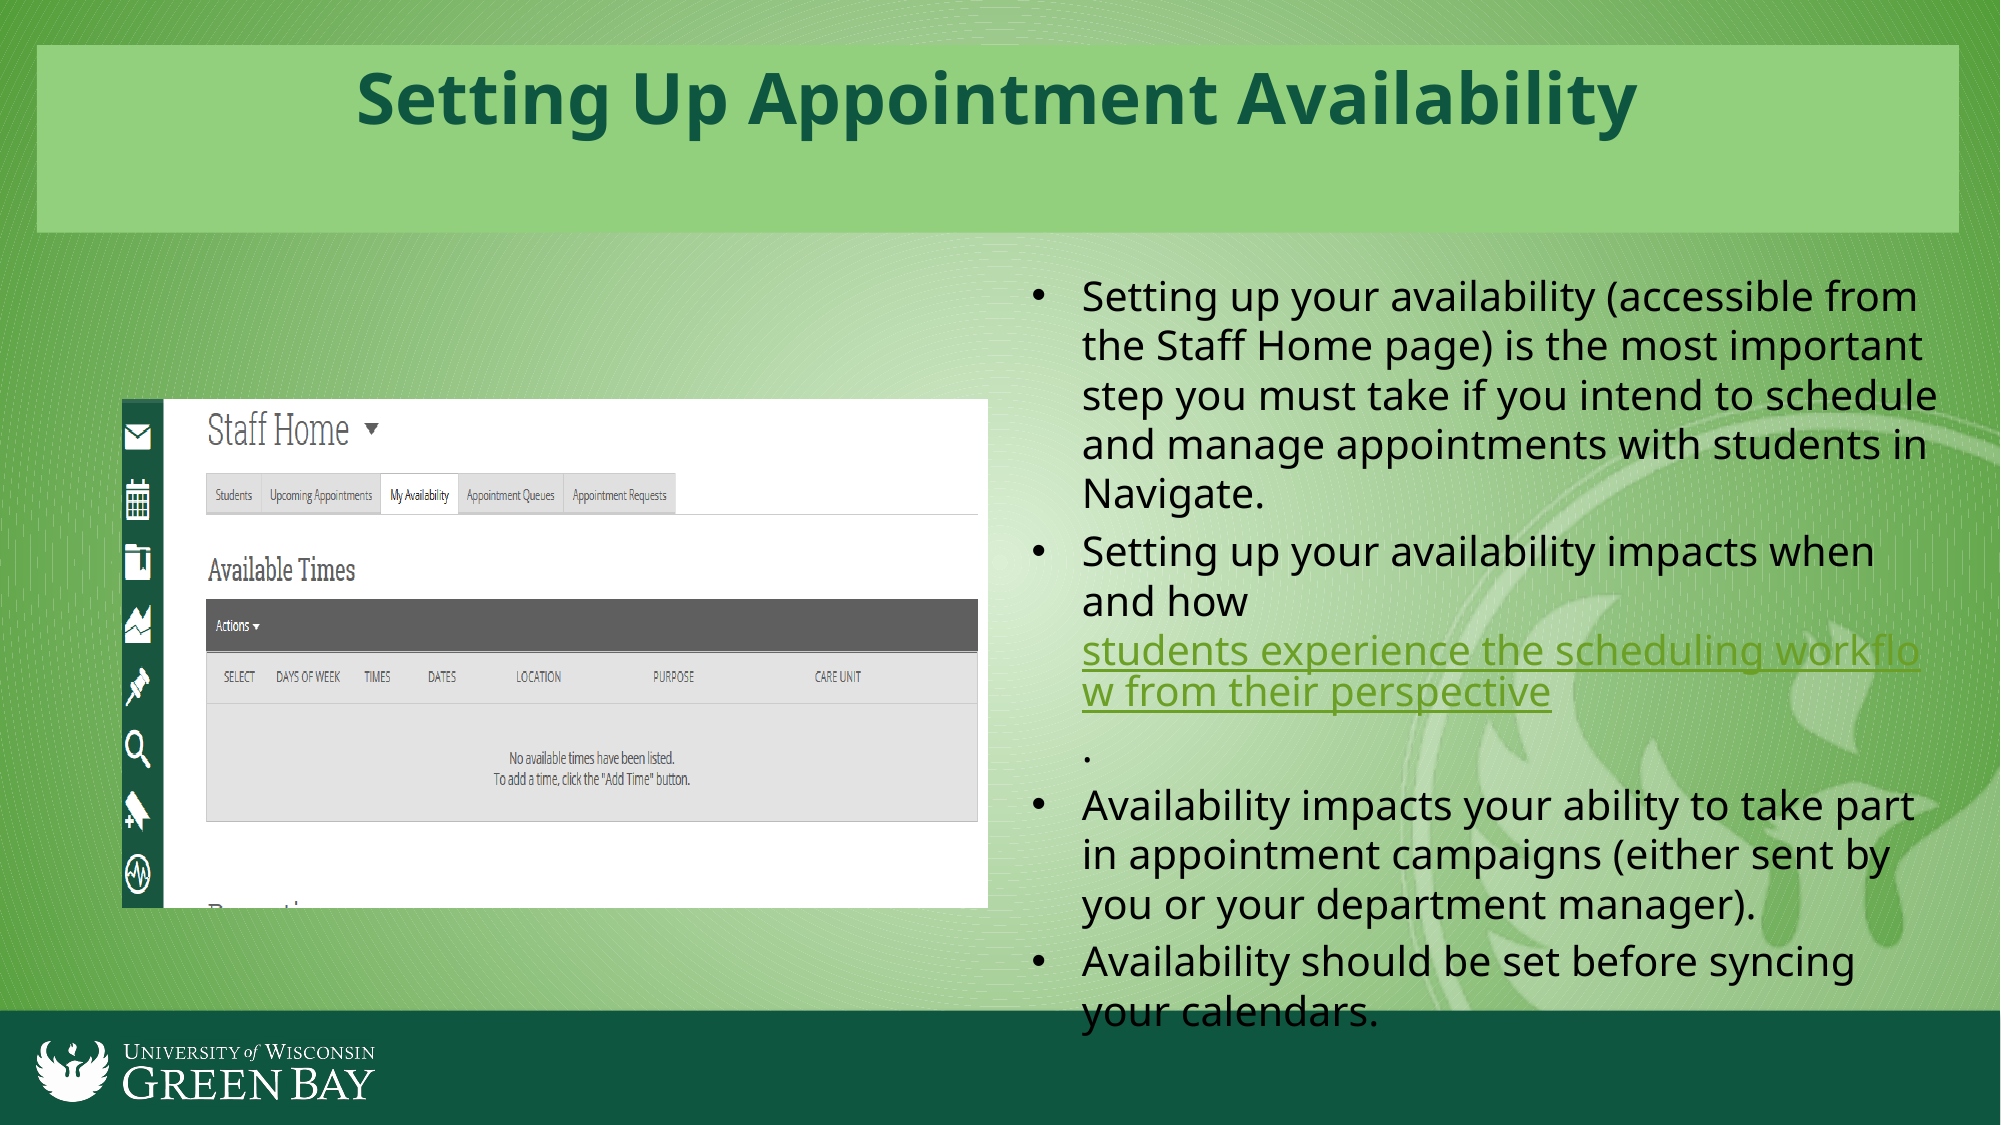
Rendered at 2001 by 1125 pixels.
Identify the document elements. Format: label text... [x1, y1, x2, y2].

title Setting Up Appointment Availability [36, 45, 1959, 233]
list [122, 398, 988, 909]
list Setting up your availability (accessible from the Staff Home page) is the most important step you must take if you intend to schedule and manage appointments with students in Navigate. Setting up your availability impacts when and how students experience the scheduling workflow from their perspective. Availability impacts your ability to take part in appointment campaigns (either sent by you or your department manager). Availability should be set before syncing your calendars. [1016, 262, 1959, 1005]
picture [36, 1041, 375, 1102]
